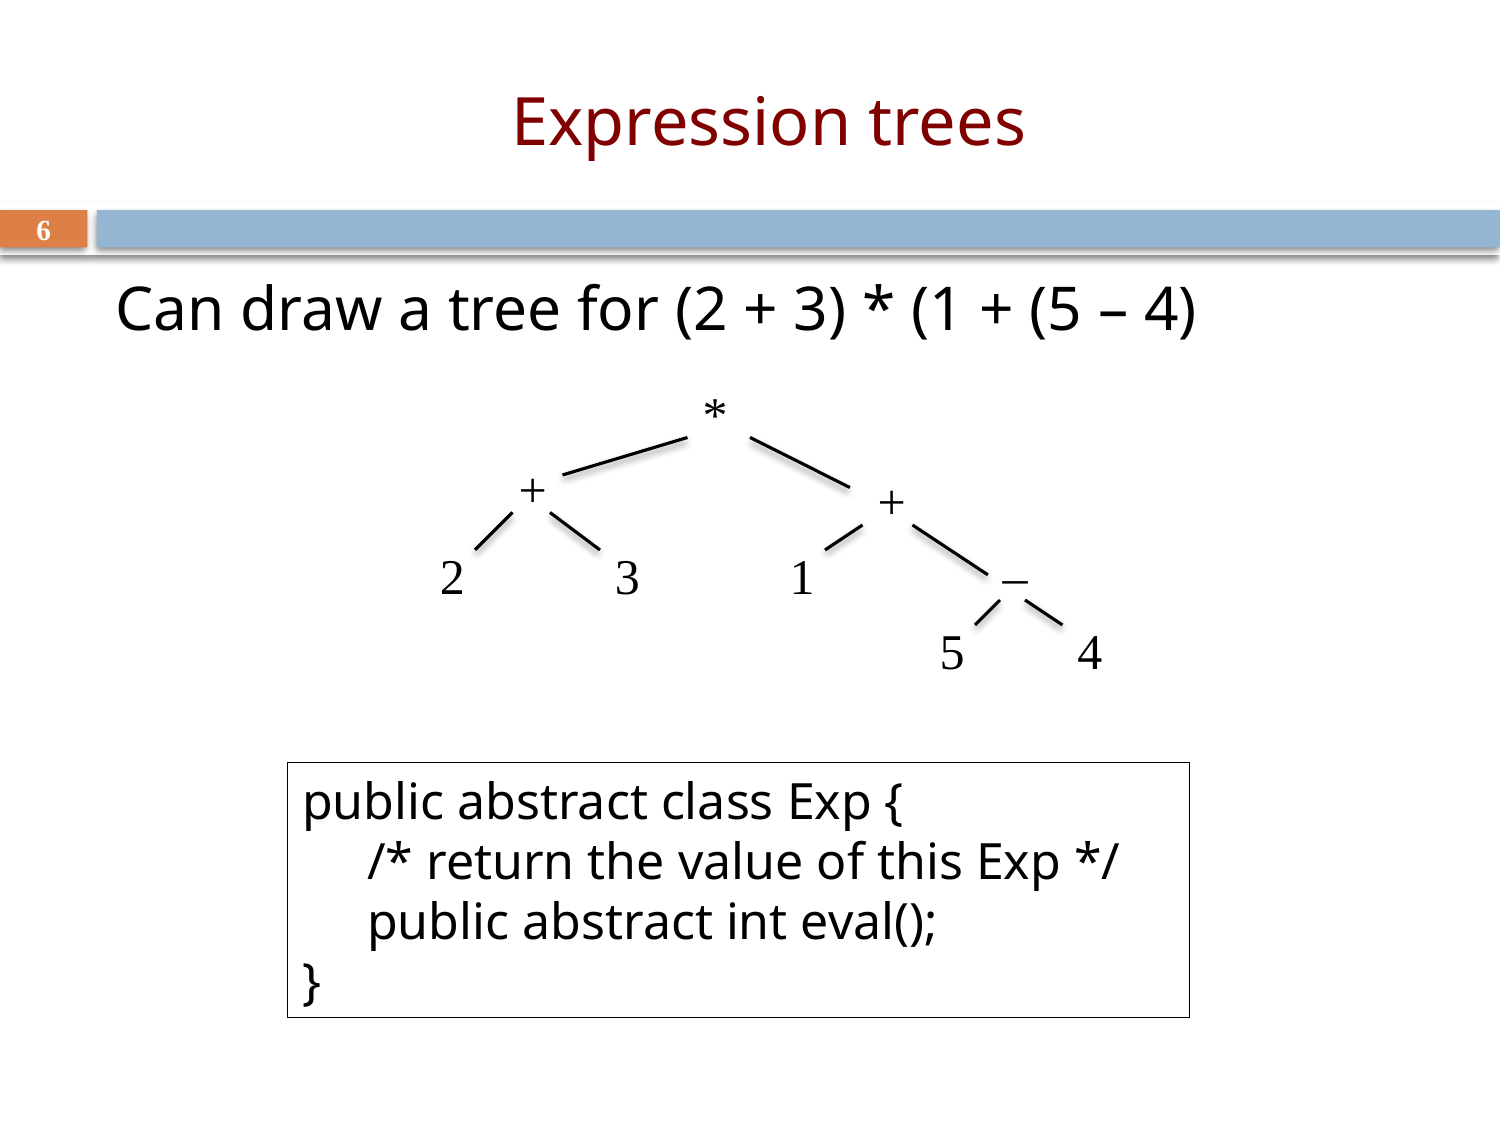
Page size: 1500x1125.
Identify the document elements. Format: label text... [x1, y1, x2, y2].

text_box + [504, 449, 562, 525]
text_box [1024, 599, 1063, 626]
text_box 4 [1062, 612, 1138, 688]
text_box public abstract class Exp { /* return the value of this Exp */ public abstract int eval(); } [287, 762, 1190, 1018]
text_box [562, 437, 688, 476]
text_box 1 [774, 537, 850, 613]
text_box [474, 512, 513, 551]
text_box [749, 437, 851, 488]
text_box + [862, 462, 921, 538]
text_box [974, 599, 1001, 626]
text_box 2 [424, 537, 500, 613]
text_box 5 [924, 611, 1000, 687]
text_box * [687, 374, 743, 450]
list Can draw a tree for (2 + 3) * (1 + (5 – 4) [100, 262, 1438, 375]
text_box – [987, 537, 1043, 613]
slide_number 6 [0, 208, 88, 249]
text_box 3 [599, 536, 675, 612]
title Expression trees [100, 37, 1438, 200]
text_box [549, 512, 601, 551]
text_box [912, 524, 988, 576]
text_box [824, 524, 863, 551]
